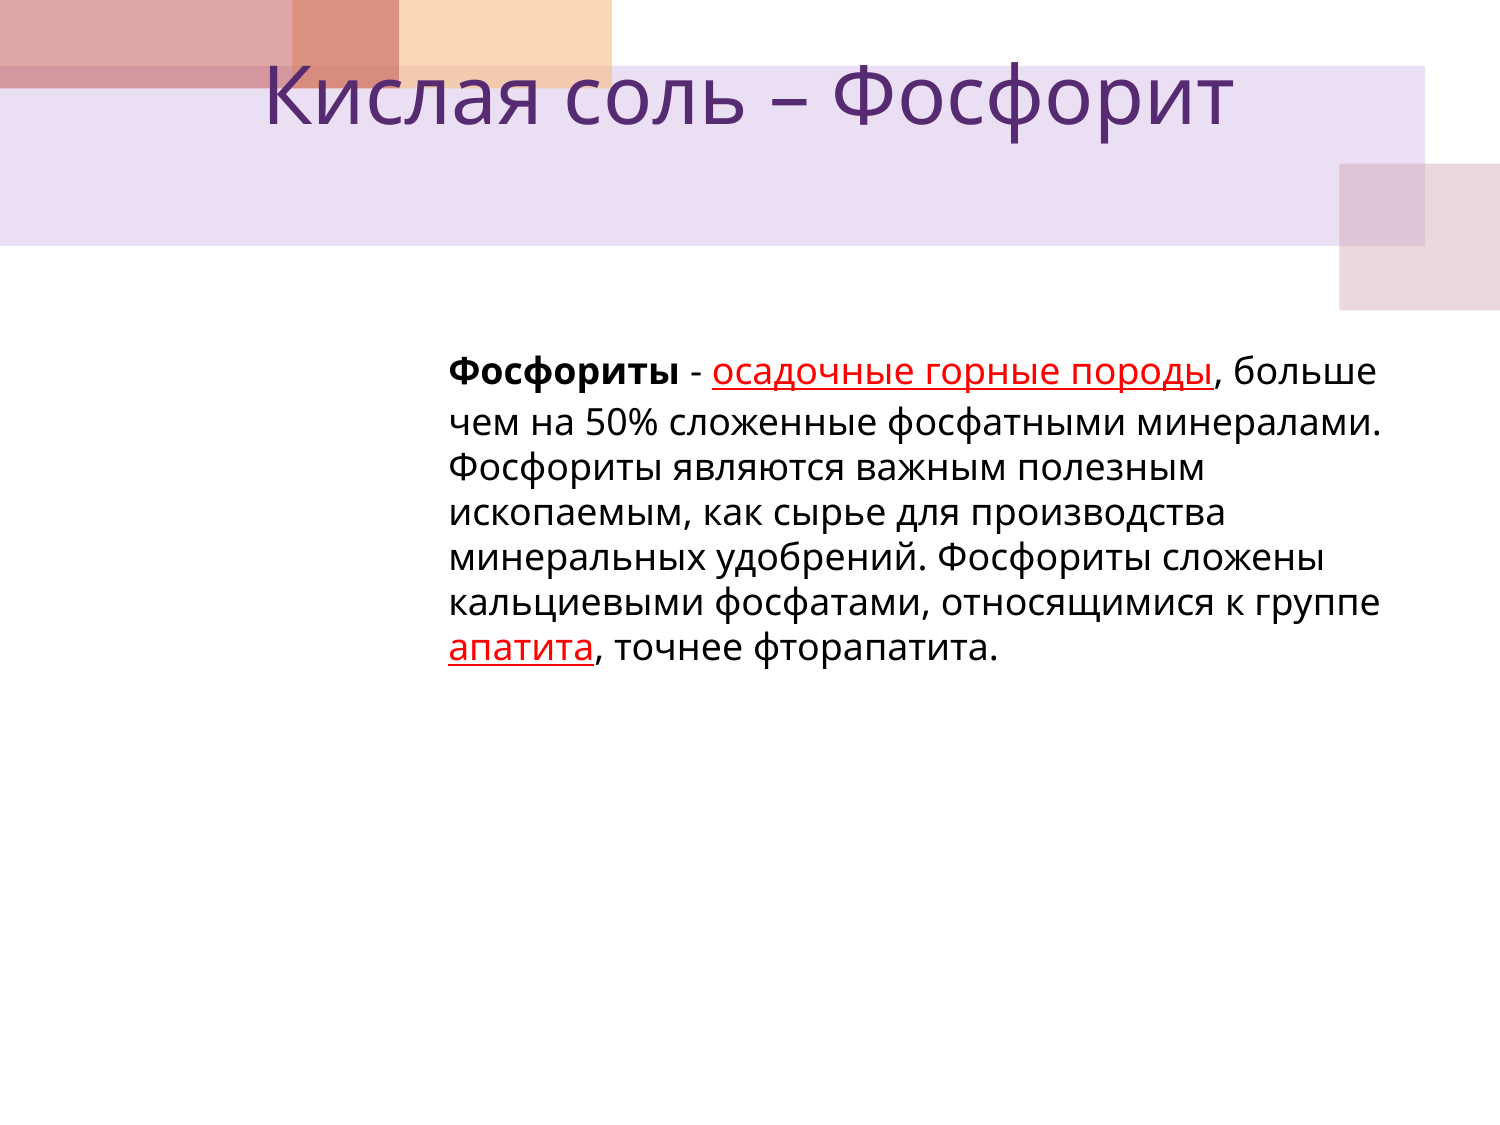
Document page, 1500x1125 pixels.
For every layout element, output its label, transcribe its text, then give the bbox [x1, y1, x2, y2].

title Кислая соль – Фосфорит [75, 35, 1425, 247]
text_box Фосфориты - осадочные горные породы, больше чем на 50% сложенные фосфатными минералами. Фосфориты являются важным полезным ископаемым, как сырье для производства минеральных удобрений. Фосфориты сложены кальциевыми фосфатами, относящимися к группе апатита, точнее фторапатита. [433, 339, 1407, 727]
